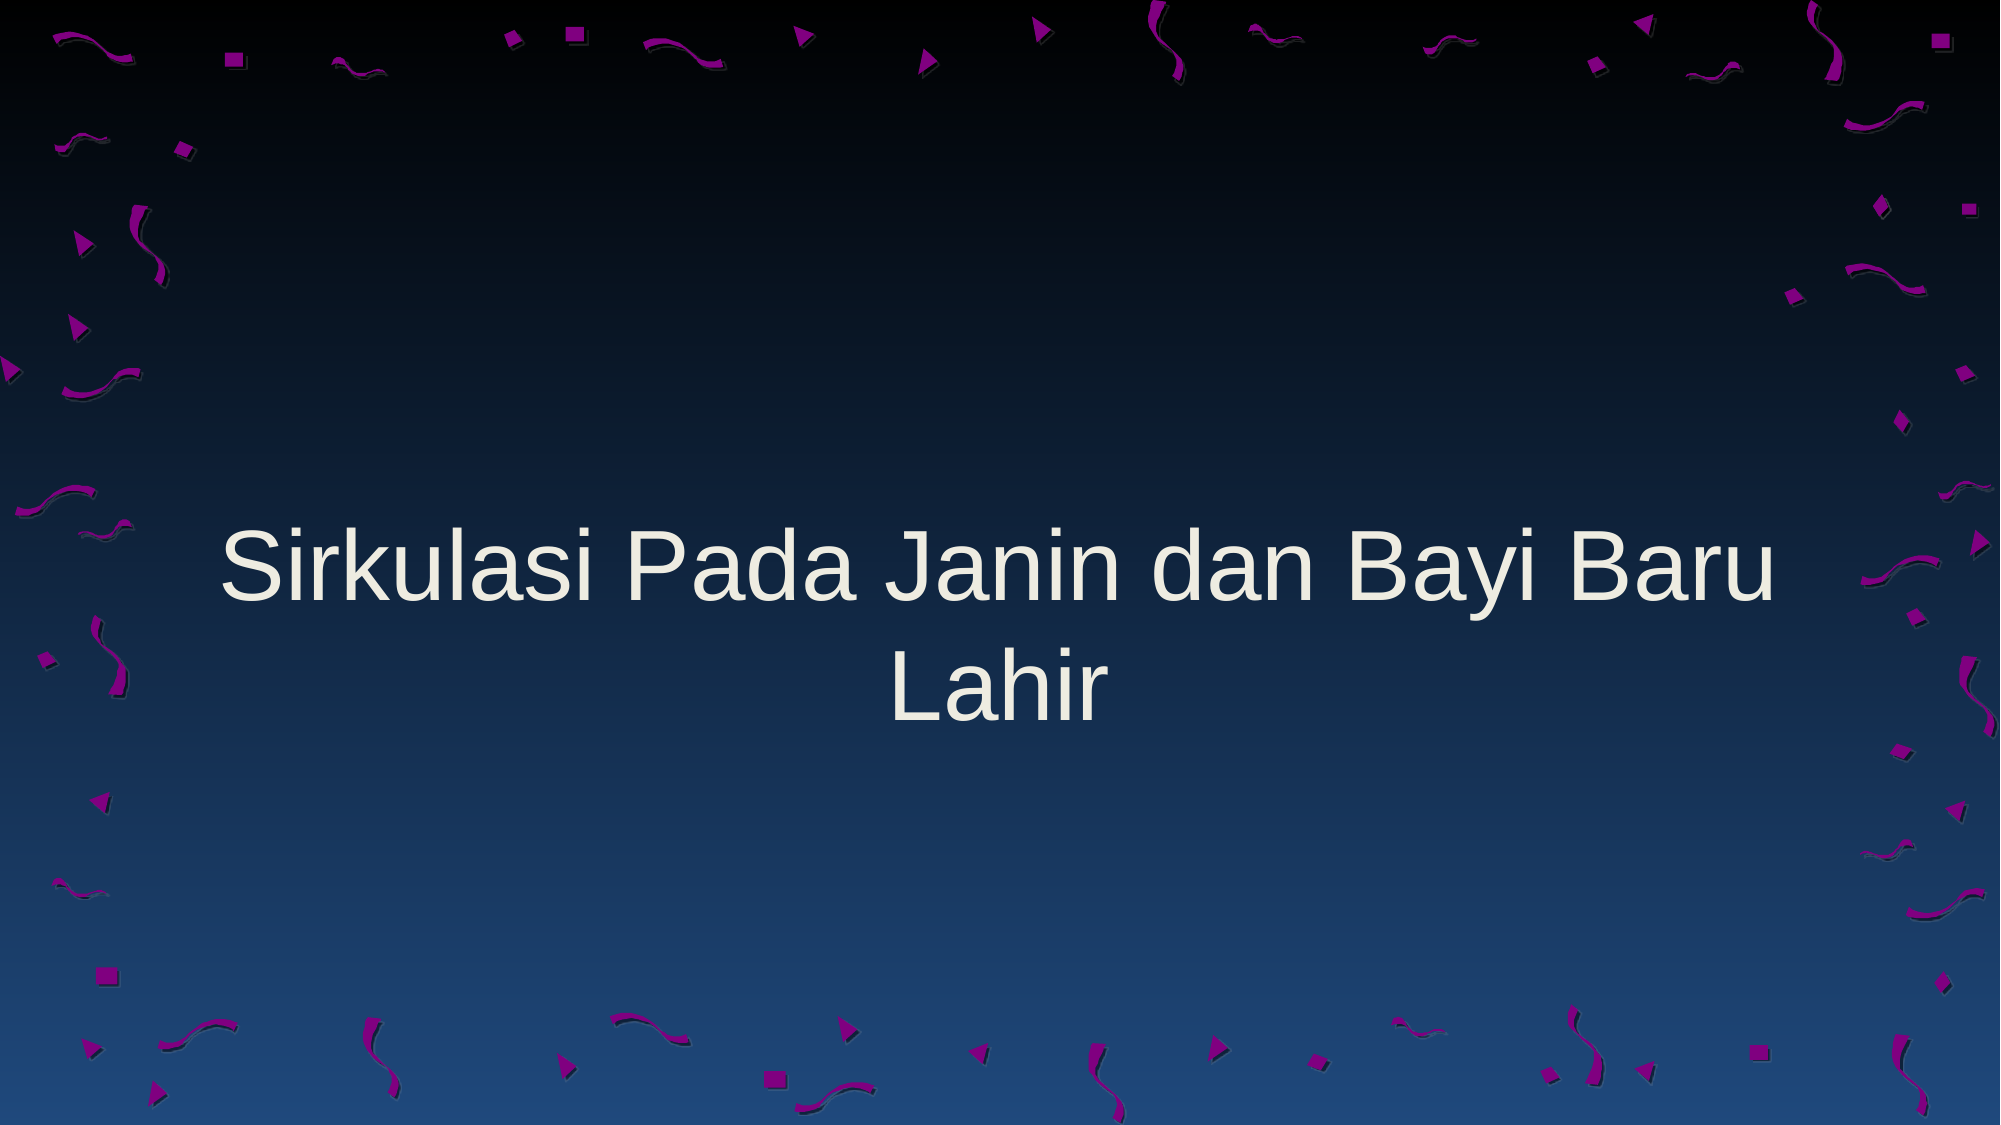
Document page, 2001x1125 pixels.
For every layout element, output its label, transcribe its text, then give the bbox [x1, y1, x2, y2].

title Sirkulasi Pada Janin dan Bayi Baru Lahir [136, 280, 1862, 749]
